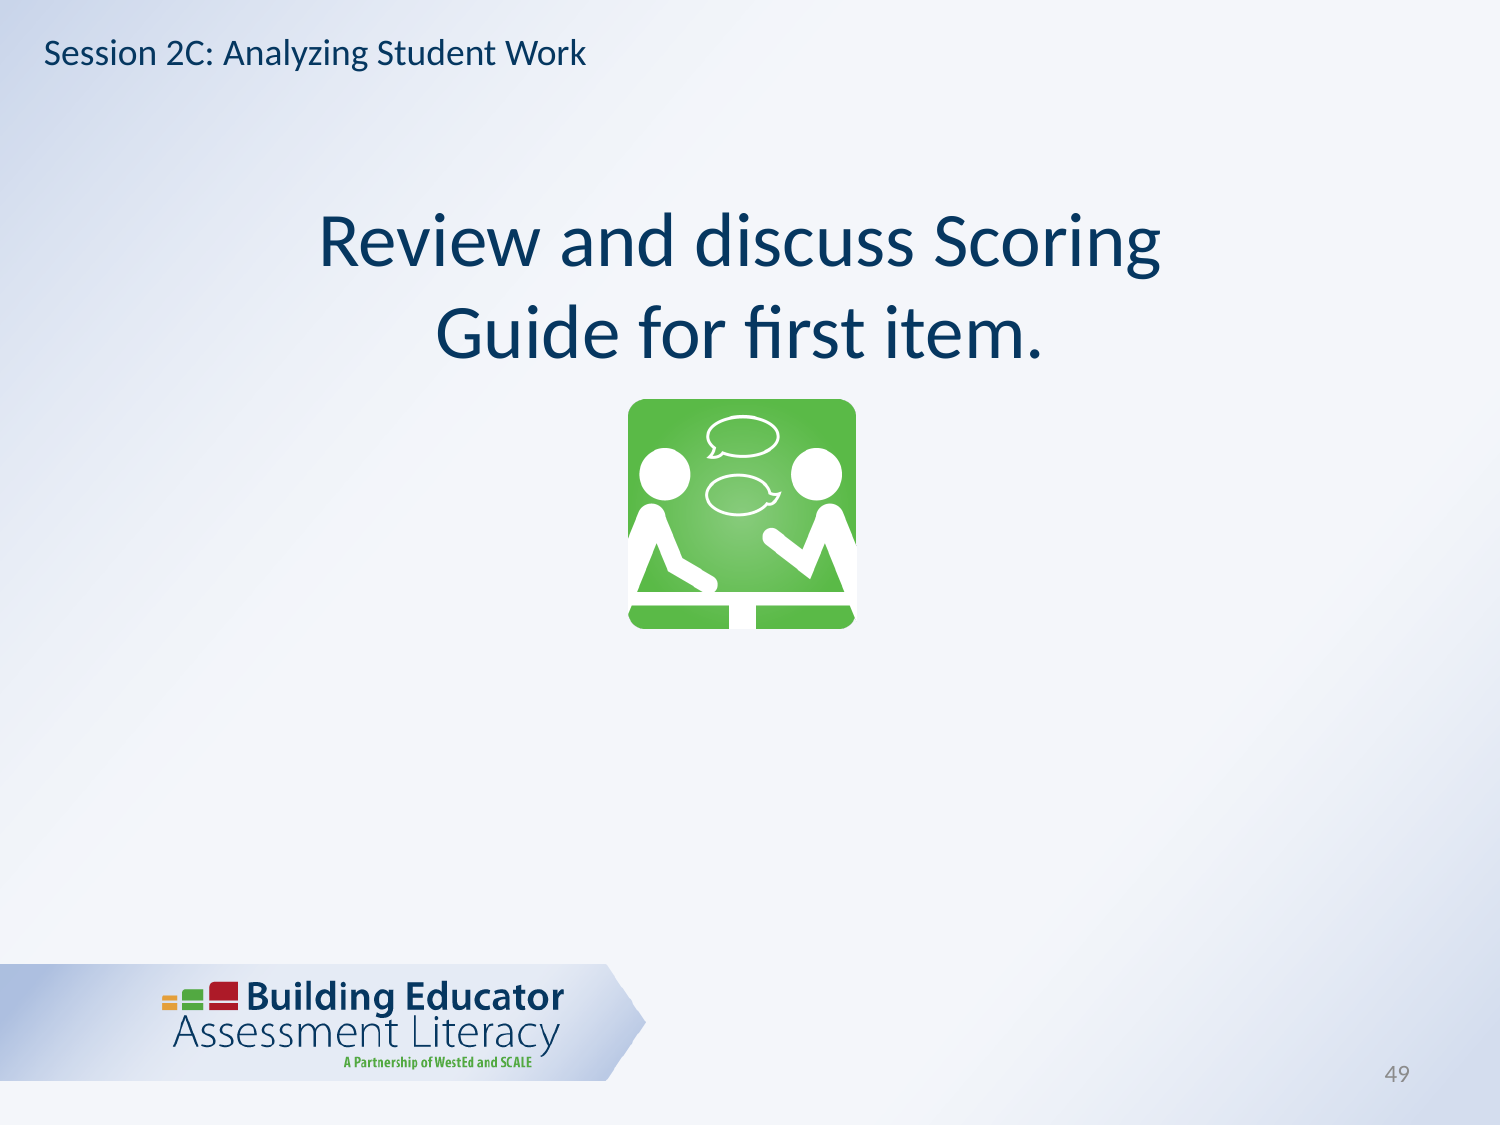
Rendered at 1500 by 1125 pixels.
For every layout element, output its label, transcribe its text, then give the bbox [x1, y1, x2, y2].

slide_number 49 [1074, 1042, 1425, 1103]
text_box Session 2C: Analyzing Student Work [29, 20, 603, 81]
picture [0, 0, 1500, 1125]
title Review and discuss Scoring Guide for first item. [215, 149, 1266, 875]
